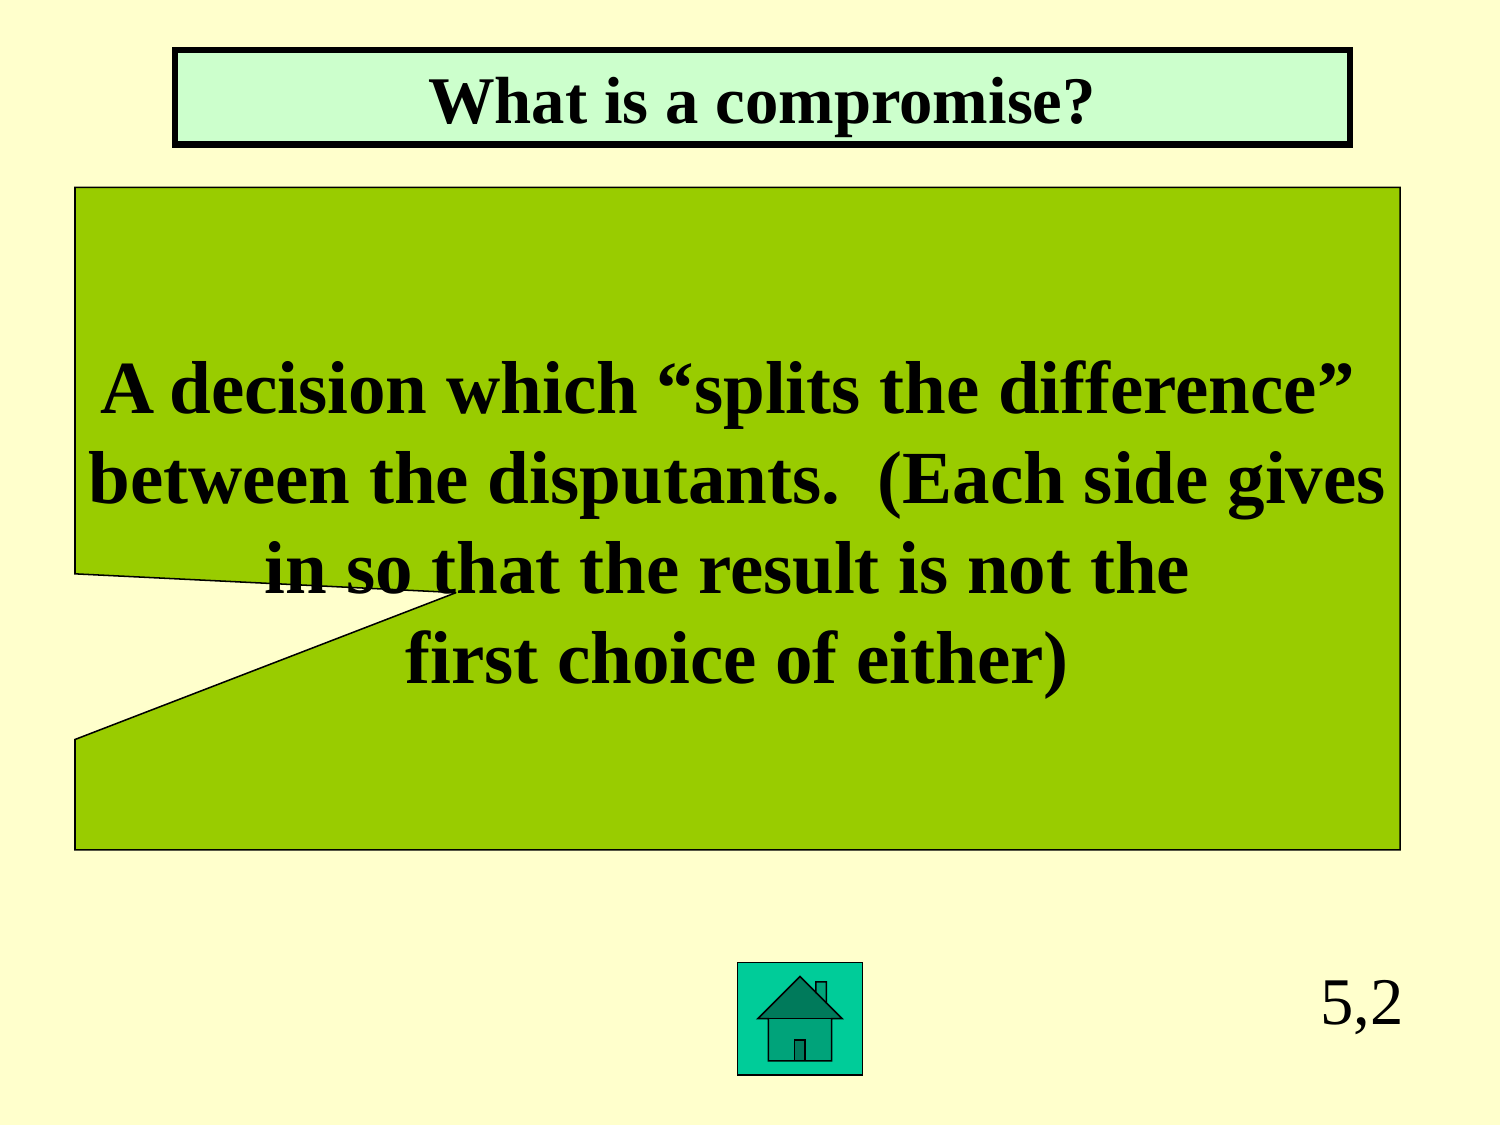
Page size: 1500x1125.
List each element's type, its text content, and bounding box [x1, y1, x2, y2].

text_box What is a compromise? [174, 49, 1350, 145]
text_box [737, 962, 863, 1075]
text_box A decision which “splits the difference” between the disputants. (Each side gives in so that the result is not the first choice of either) [75, 187, 1401, 850]
subtitle 5,2 [1224, 949, 1500, 1125]
